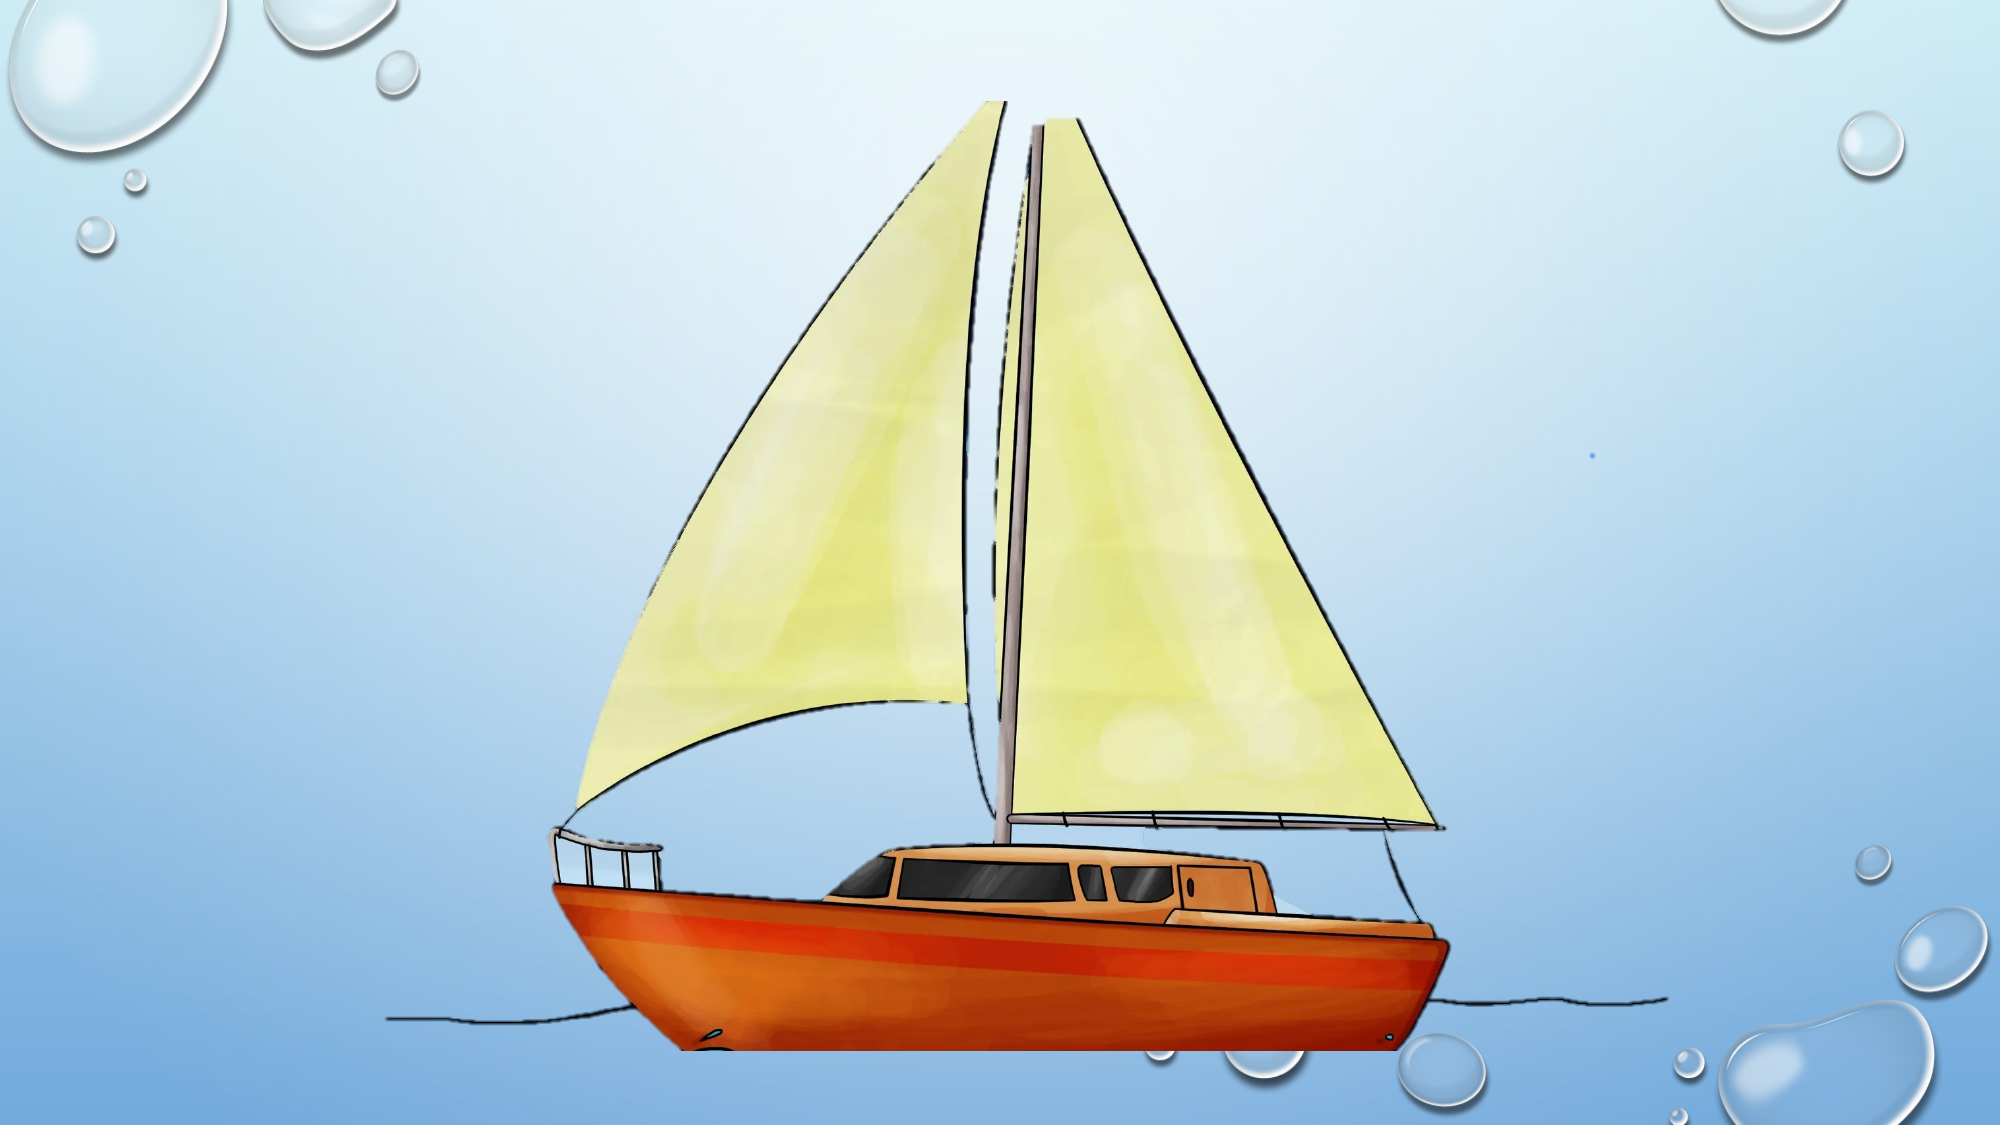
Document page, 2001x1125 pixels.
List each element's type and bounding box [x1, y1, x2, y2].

picture [0, 0, 2000, 1125]
list [203, 101, 1892, 1051]
